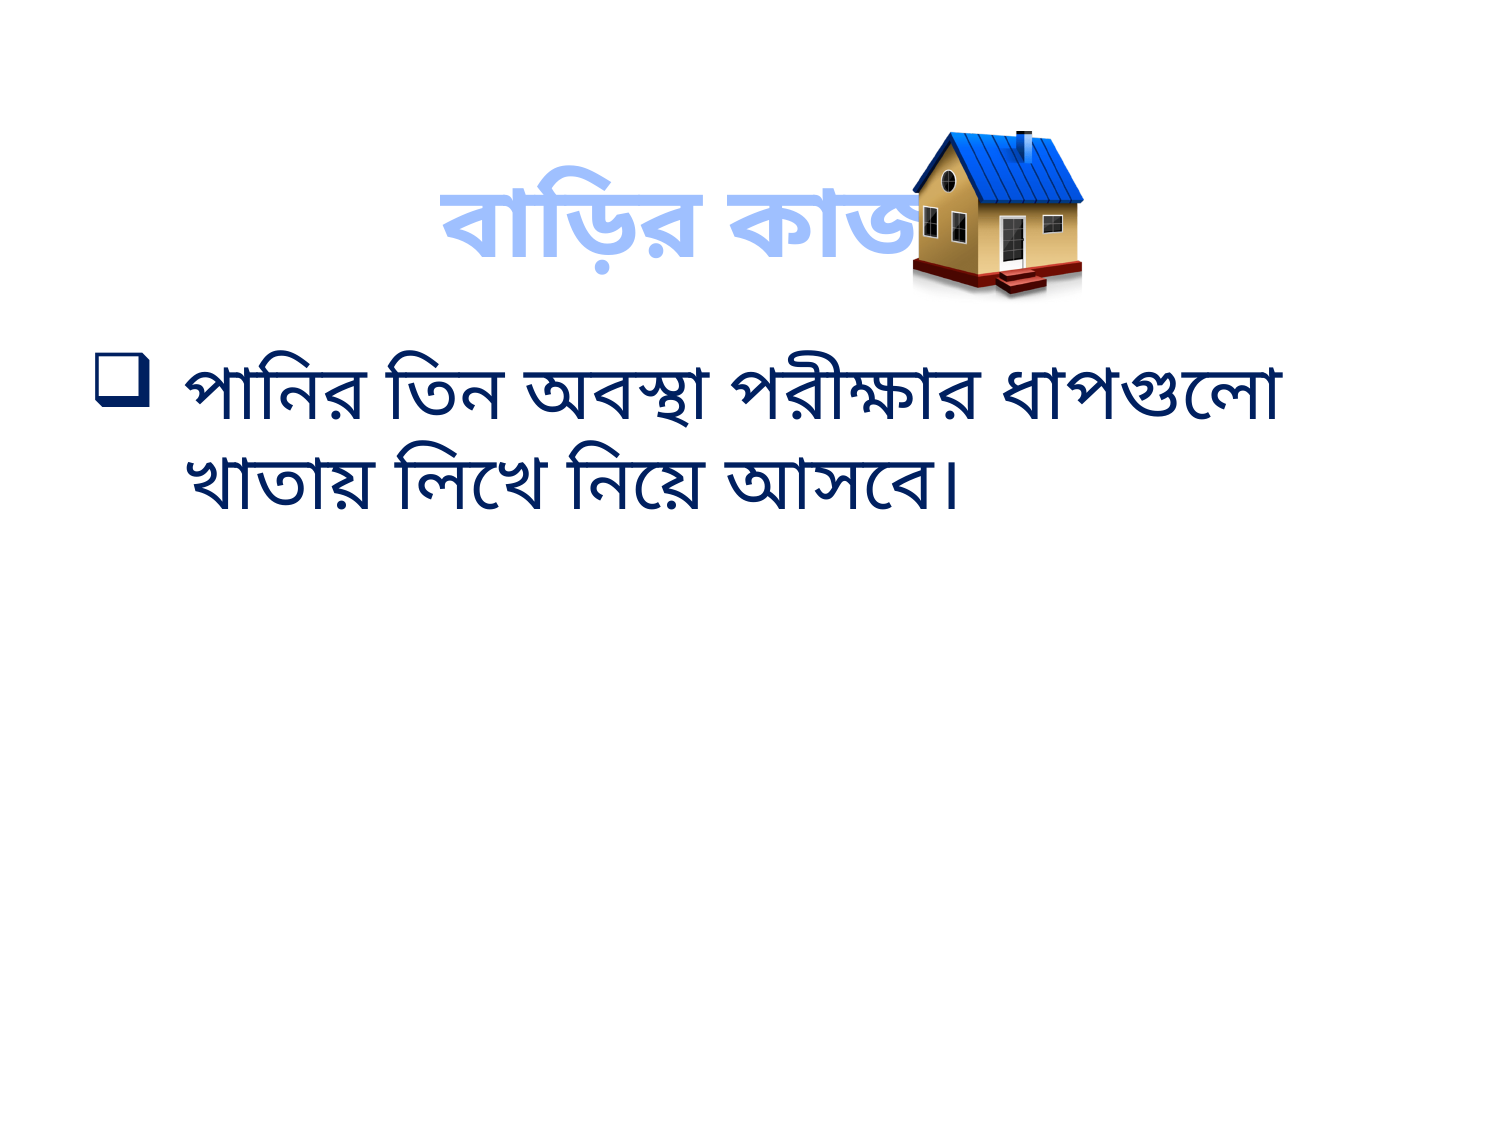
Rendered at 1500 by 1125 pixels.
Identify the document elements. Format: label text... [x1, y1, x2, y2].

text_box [499, 131, 1096, 306]
text_box পানির তিন অবস্থা পরীক্ষার ধাপগুলো খাতায় লিখে নিয়ে আসবে। [75, 337, 1388, 533]
